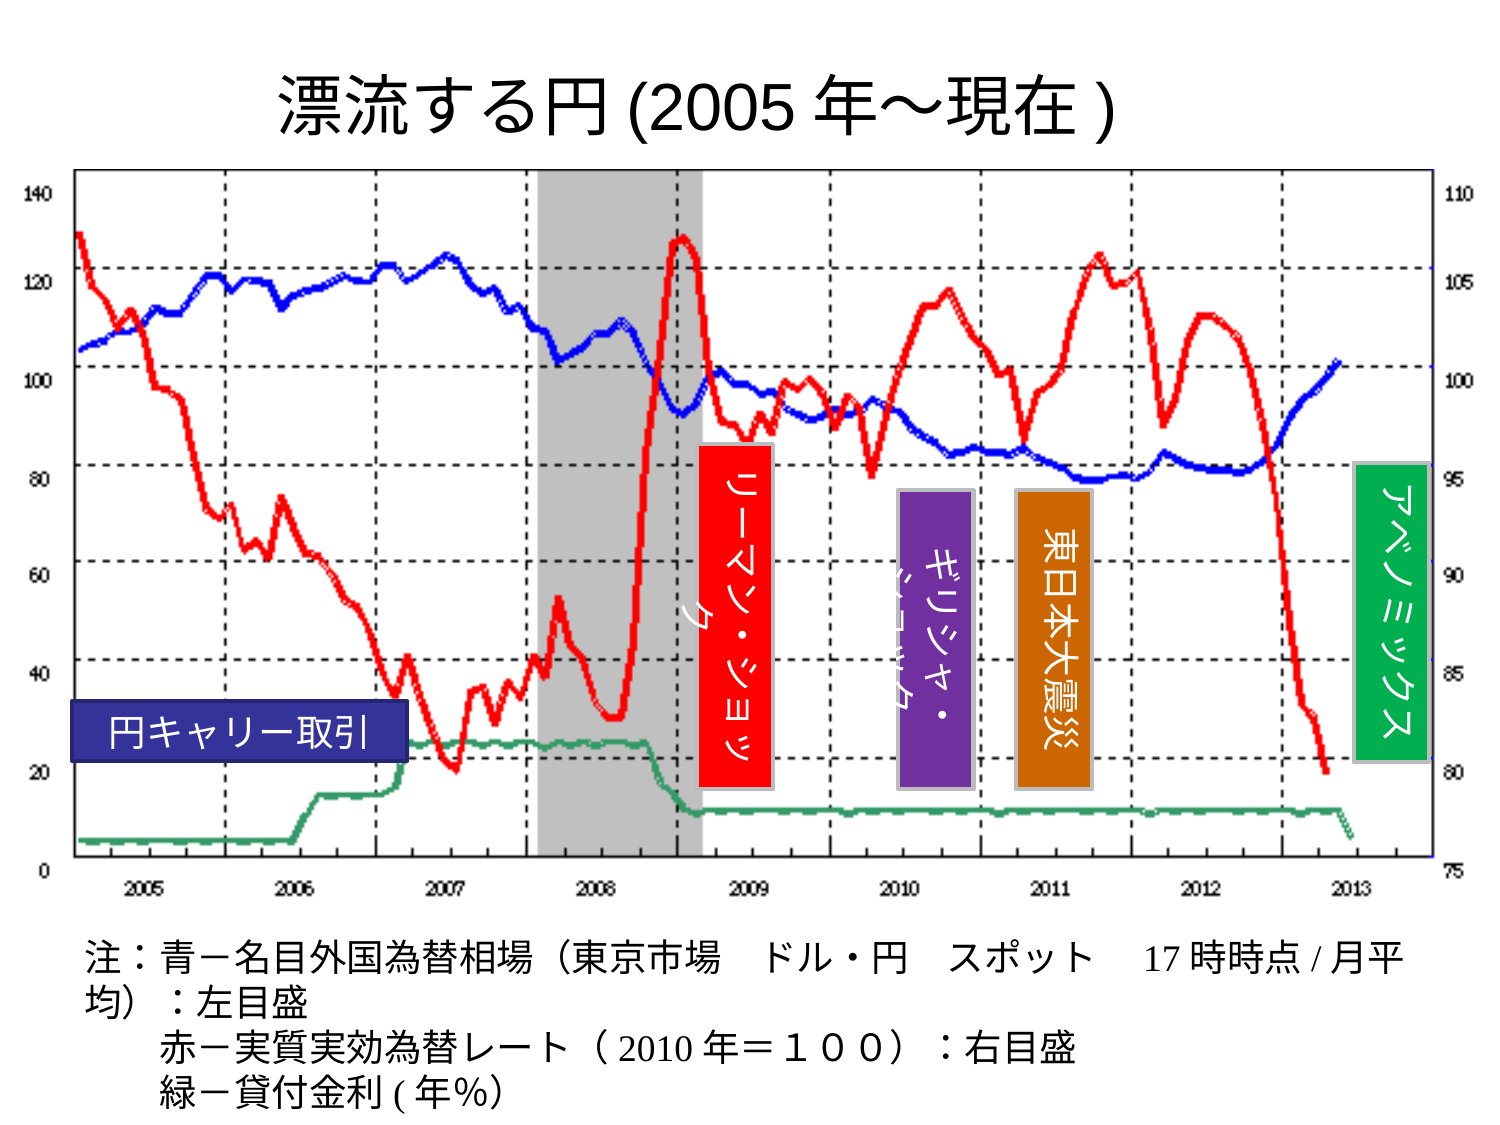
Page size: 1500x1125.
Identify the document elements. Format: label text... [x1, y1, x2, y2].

text_box 注：青－名目外国為替相場（東京市場 ドル・円 スポット 17時時点/月平均）：左目盛 赤－実質実効為替レート（2010年＝１００）：右目盛 緑－貸付金利(年％） [69, 935, 1461, 1125]
title 漂流する円(2005年～現在) [59, 49, 1335, 159]
picture [0, 168, 1485, 927]
